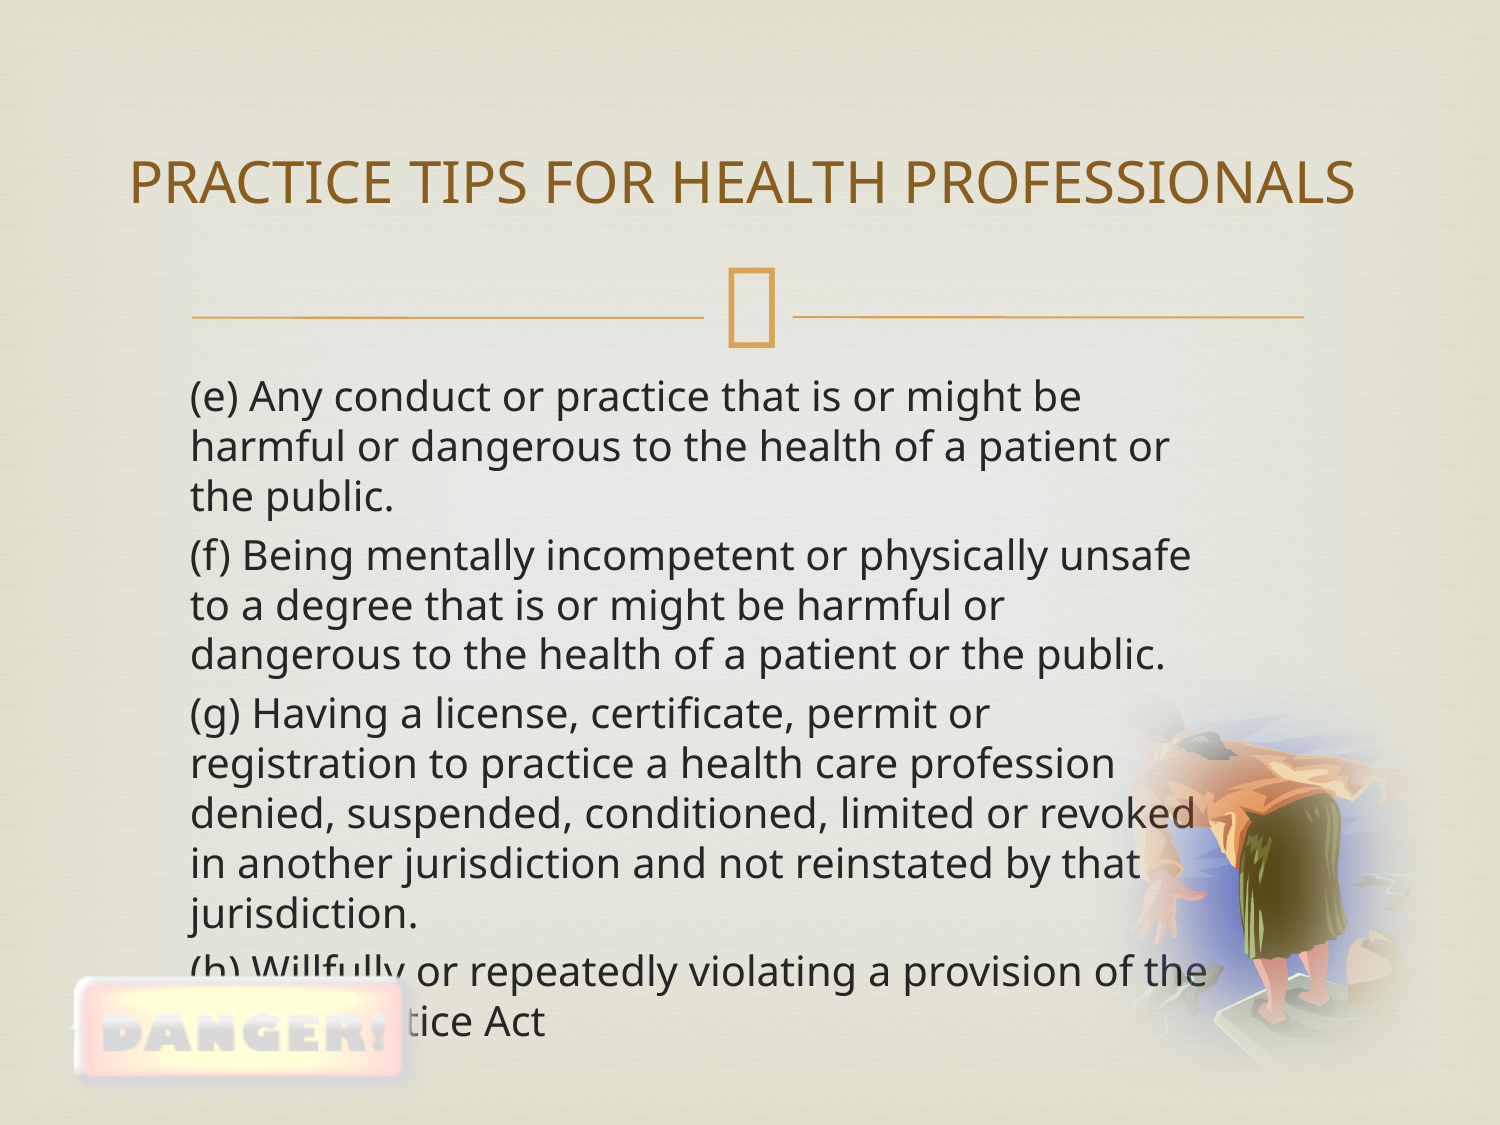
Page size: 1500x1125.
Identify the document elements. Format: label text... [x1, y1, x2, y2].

title PRACTICE TIPS FOR HEALTH PROFESSIONALS [112, 93, 1386, 267]
list (e) Any conduct or practice that is or might be harmful or dangerous to the health of a patient or the public. (f) Being mentally incompetent or physically unsafe to a degree that is or might be harmful or dangerous to the health of a patient or the public. (g) Having a license, certificate, permit or registration to practice a health care profession denied, suspended, conditioned, limited or revoked in another jurisdiction and not reinstated by that jurisdiction. (h) Willfully or repeatedly violating a provision of the Nurse Practice Act [174, 362, 1226, 1038]
picture [1086, 654, 1439, 1101]
picture [61, 849, 438, 1125]
